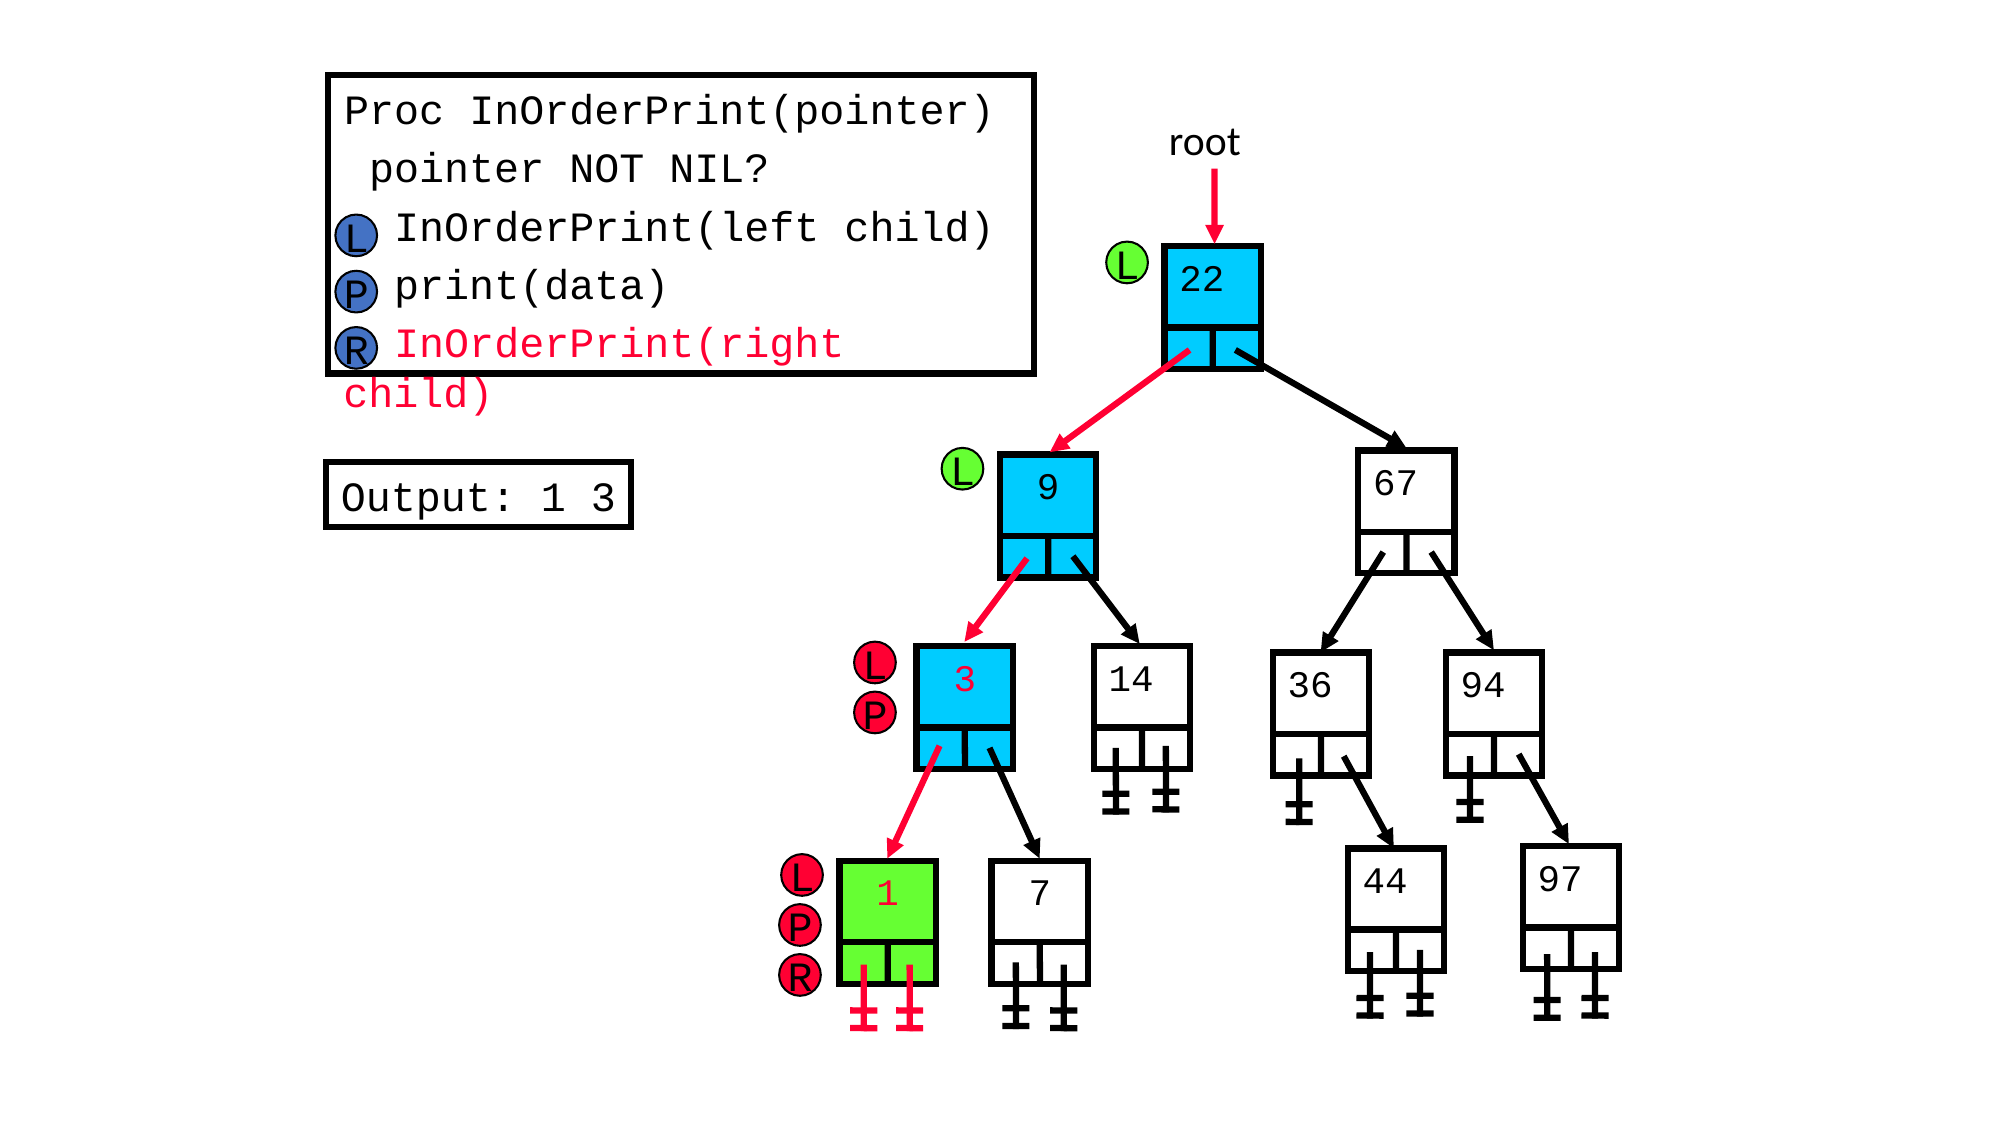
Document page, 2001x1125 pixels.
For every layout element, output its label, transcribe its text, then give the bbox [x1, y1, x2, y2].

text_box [1406, 949, 1434, 1017]
text_box L [781, 854, 823, 896]
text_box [1050, 964, 1078, 1032]
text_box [1347, 848, 1445, 972]
text_box [1445, 574, 1494, 650]
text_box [1522, 846, 1620, 970]
text_box L [854, 641, 896, 684]
text_box L [941, 447, 984, 490]
text_box L [1106, 241, 1148, 284]
text_box L [335, 214, 378, 257]
text_box [1530, 776, 1569, 844]
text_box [1285, 758, 1313, 825]
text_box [839, 860, 936, 984]
text_box [1261, 364, 1407, 448]
text_box [1050, 368, 1164, 453]
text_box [1164, 246, 1261, 370]
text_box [1102, 747, 1130, 815]
text_box [1354, 776, 1394, 848]
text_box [1445, 652, 1543, 776]
text_box R [779, 954, 821, 996]
text_box root [1154, 106, 1256, 171]
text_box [1272, 652, 1370, 776]
text_box [1320, 574, 1370, 652]
text_box P [854, 691, 896, 734]
text_box [1089, 578, 1140, 644]
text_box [1533, 954, 1561, 1021]
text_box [999, 454, 1097, 578]
text_box [999, 770, 1041, 859]
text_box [1356, 952, 1384, 1019]
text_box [1581, 952, 1609, 1019]
text_box [964, 578, 1013, 642]
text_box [1093, 646, 1191, 770]
text_box [1208, 168, 1221, 244]
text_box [1152, 745, 1180, 813]
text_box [896, 964, 924, 1032]
text_box P [335, 270, 378, 313]
text_box Proc InOrderPrint(pointer) pointer NOT NIL? InOrderPrint(left child) print(data) InOrderPrint(right child) [328, 75, 1034, 374]
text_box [1358, 450, 1455, 574]
text_box R [335, 327, 378, 369]
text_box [916, 646, 1013, 770]
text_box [1002, 962, 1030, 1030]
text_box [1456, 756, 1484, 823]
text_box Output: 1 3 [326, 461, 631, 527]
text_box P [779, 904, 821, 946]
text_box [887, 770, 929, 859]
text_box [850, 964, 878, 1032]
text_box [991, 860, 1088, 984]
